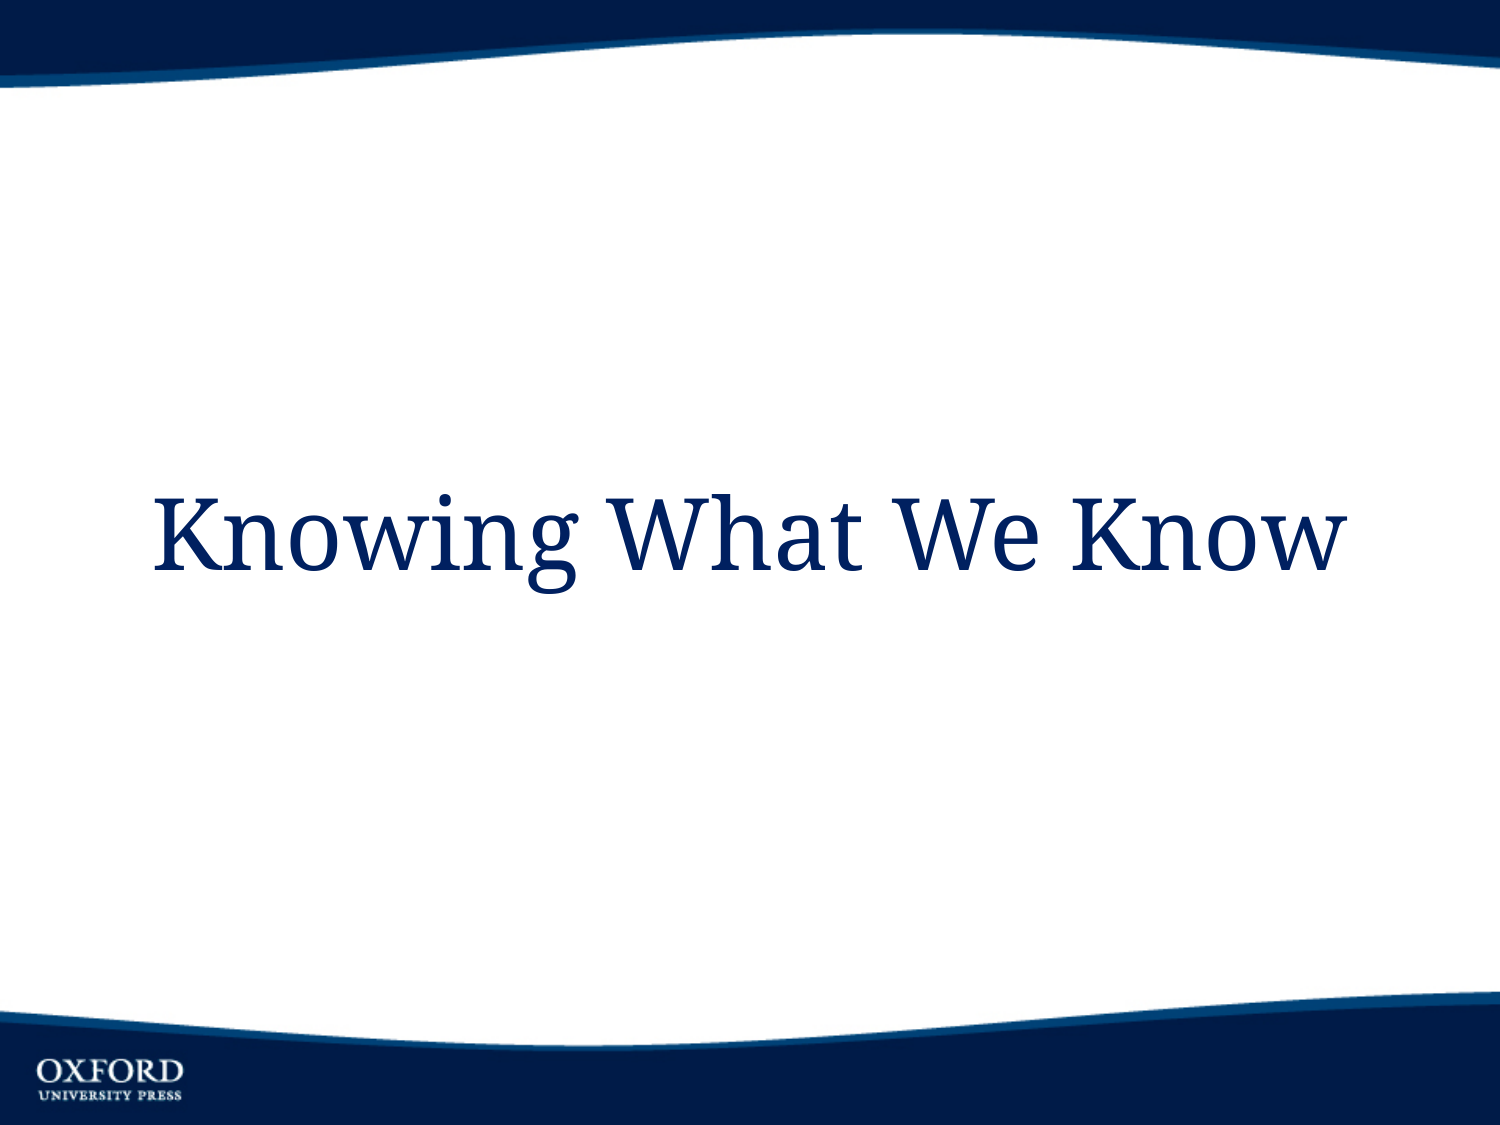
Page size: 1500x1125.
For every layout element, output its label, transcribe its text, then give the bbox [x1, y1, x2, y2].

list Knowing What We Know [64, 463, 1436, 610]
picture [0, 0, 1500, 1125]
